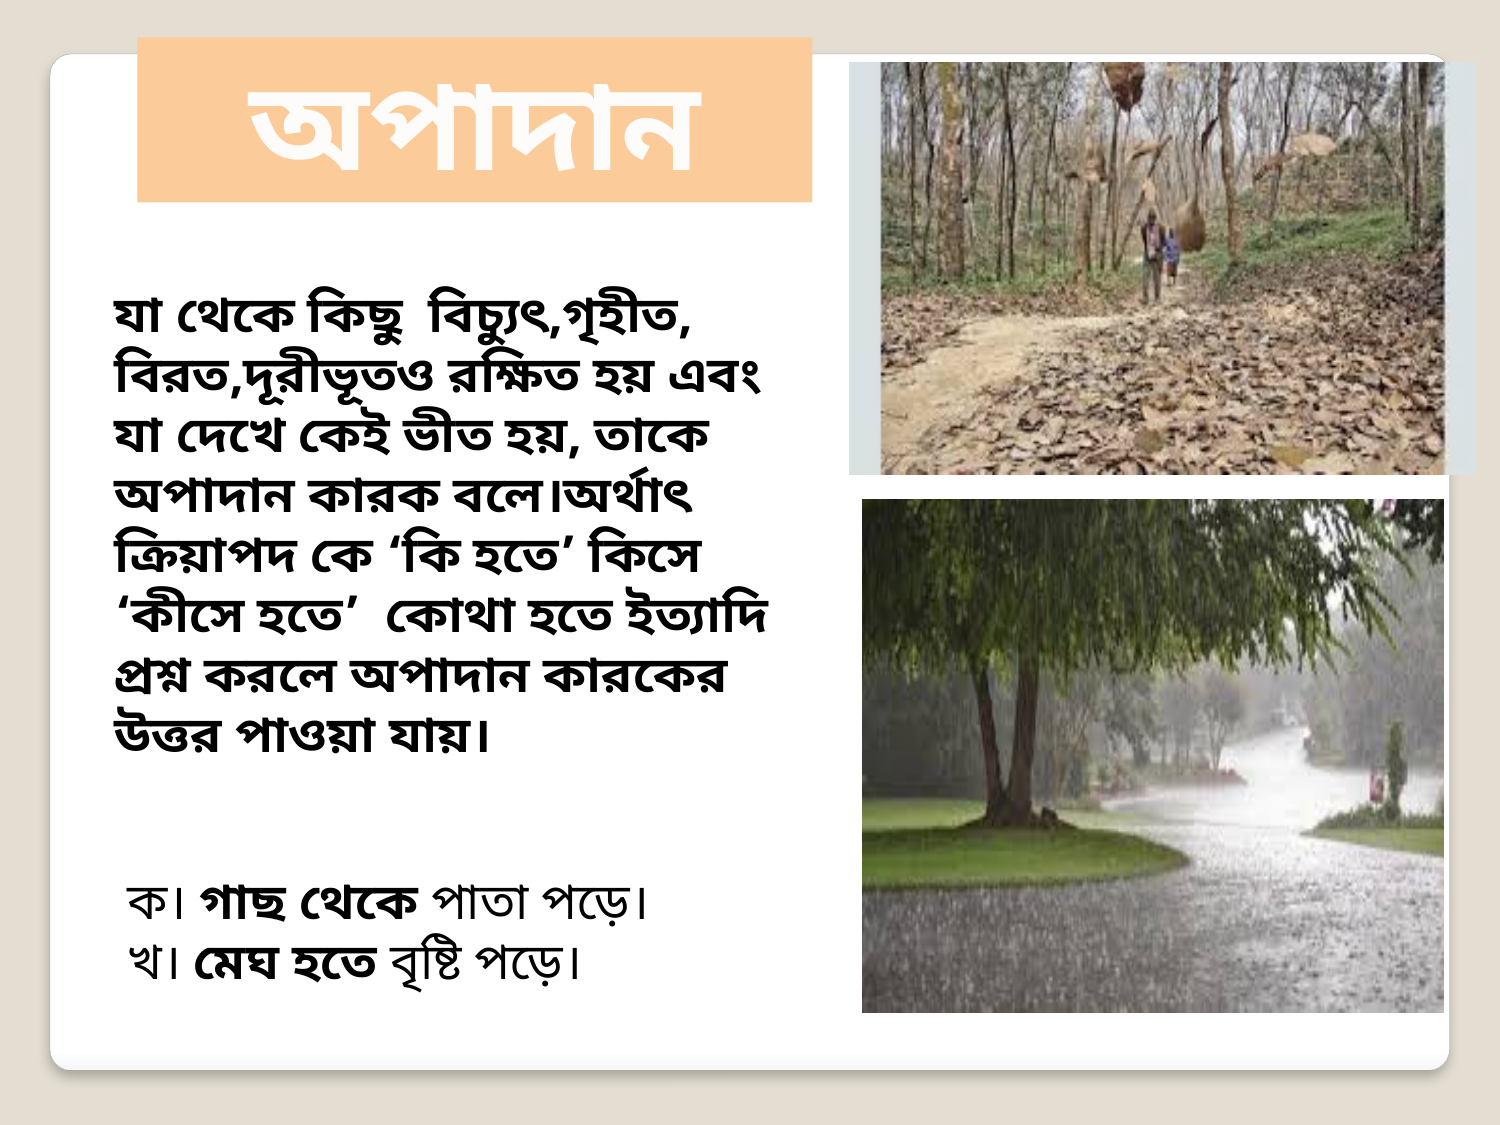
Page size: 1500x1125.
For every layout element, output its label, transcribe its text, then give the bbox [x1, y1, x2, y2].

picture [862, 499, 1444, 1013]
text_box অপাদান [137, 37, 813, 203]
text_box যা থেকে কিছু বিচ্যুৎ,গৃহীত, বিরত,দূরীভূতও রক্ষিত হয় এবং যা দেখে কেই ভীত হয়, তাকে অপাদান কারক বলে।অর্থাৎ ক্রিয়াপদ কে ‘কি হতে’ কিসে ‘কীসে হতে’ কোথা হতে ইত্যাদি প্রশ্ন করলে অপাদান কারকের উত্তর পাওয়া যায়। [99, 274, 800, 770]
picture [849, 62, 1477, 476]
text_box ক। গাছ থেকে পাতা পড়ে। খ। মেঘ হতে বৃষ্টি পড়ে। [112, 862, 775, 998]
